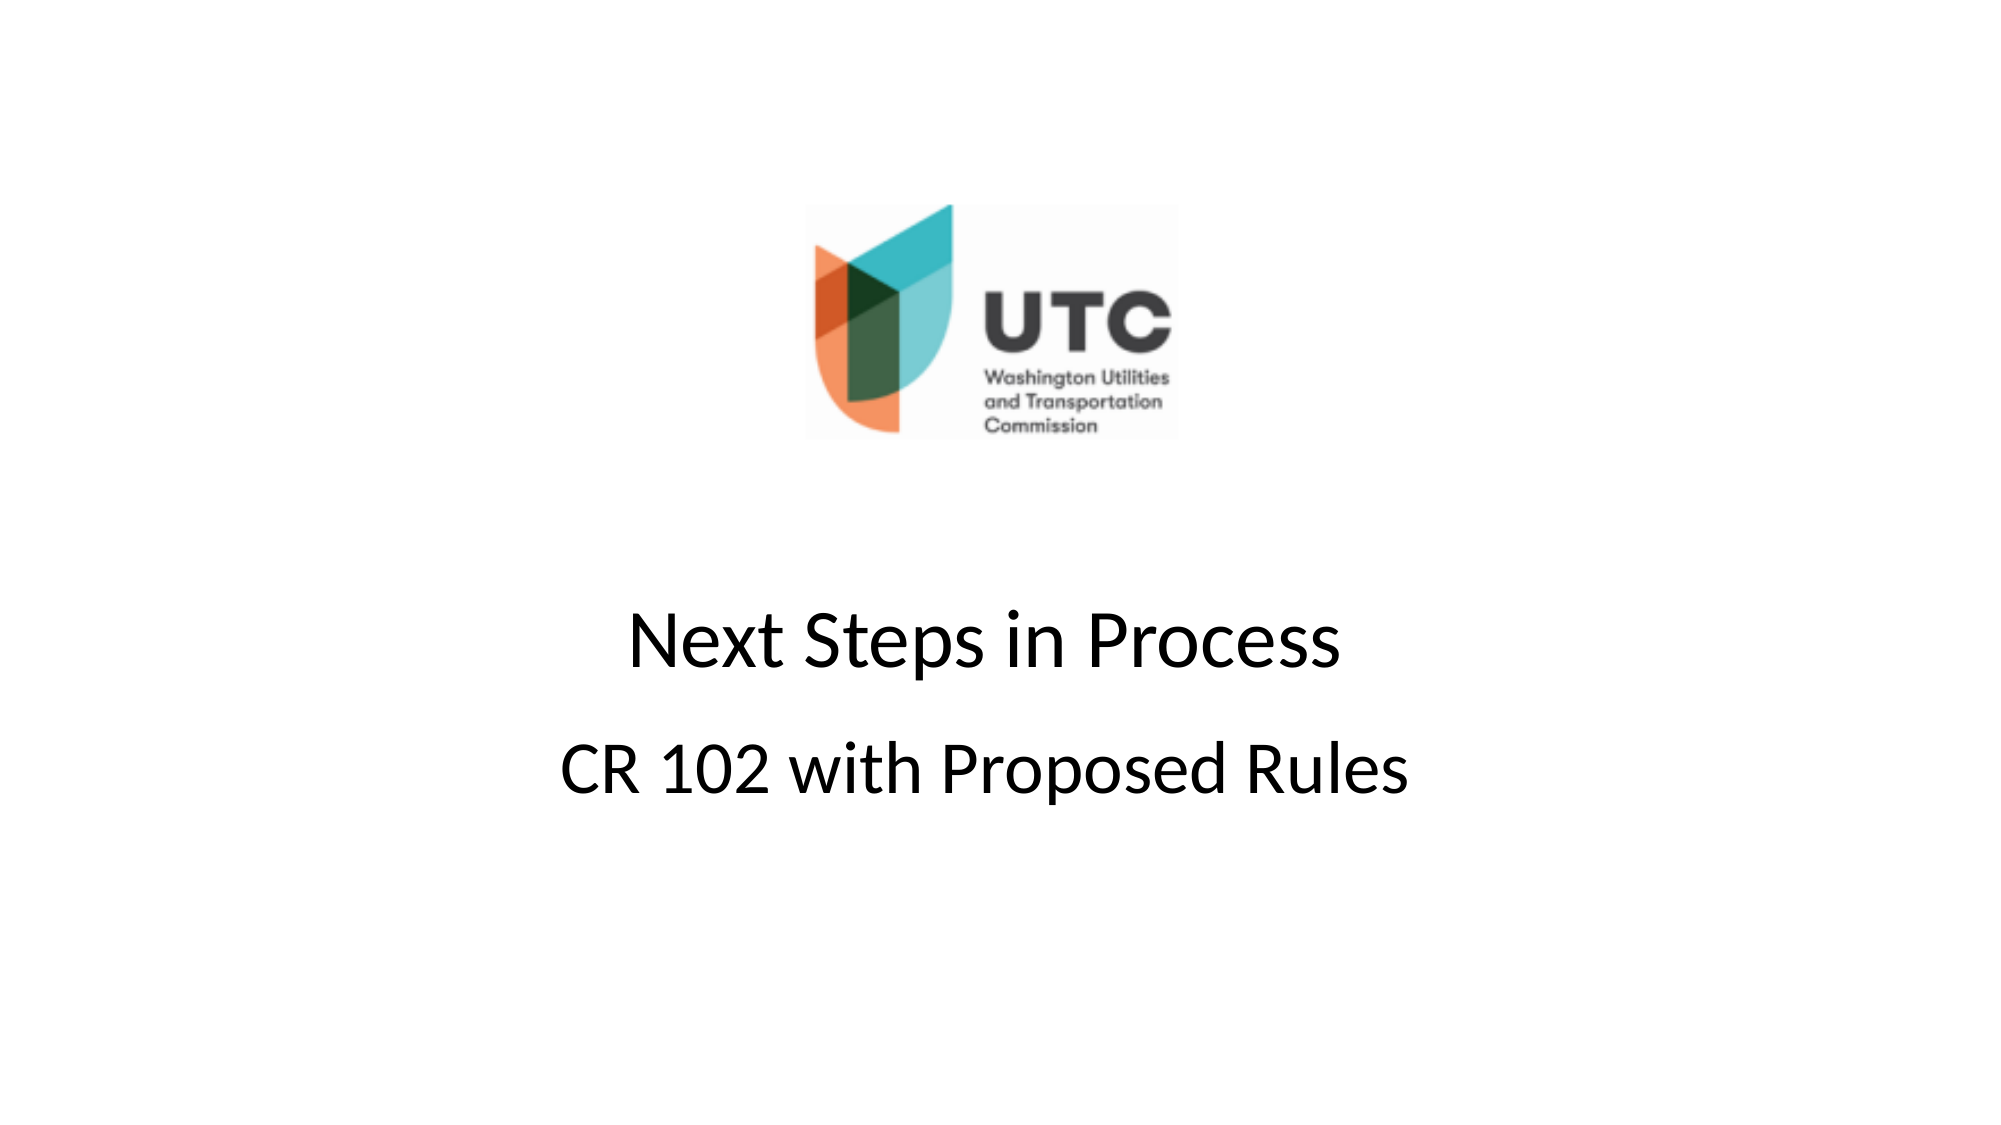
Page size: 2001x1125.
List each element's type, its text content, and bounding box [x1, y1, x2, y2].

text_box Next Steps in Process [464, 577, 1507, 692]
text_box CR 102 with Proposed Rules [464, 711, 1507, 817]
picture [211, 76, 1760, 476]
